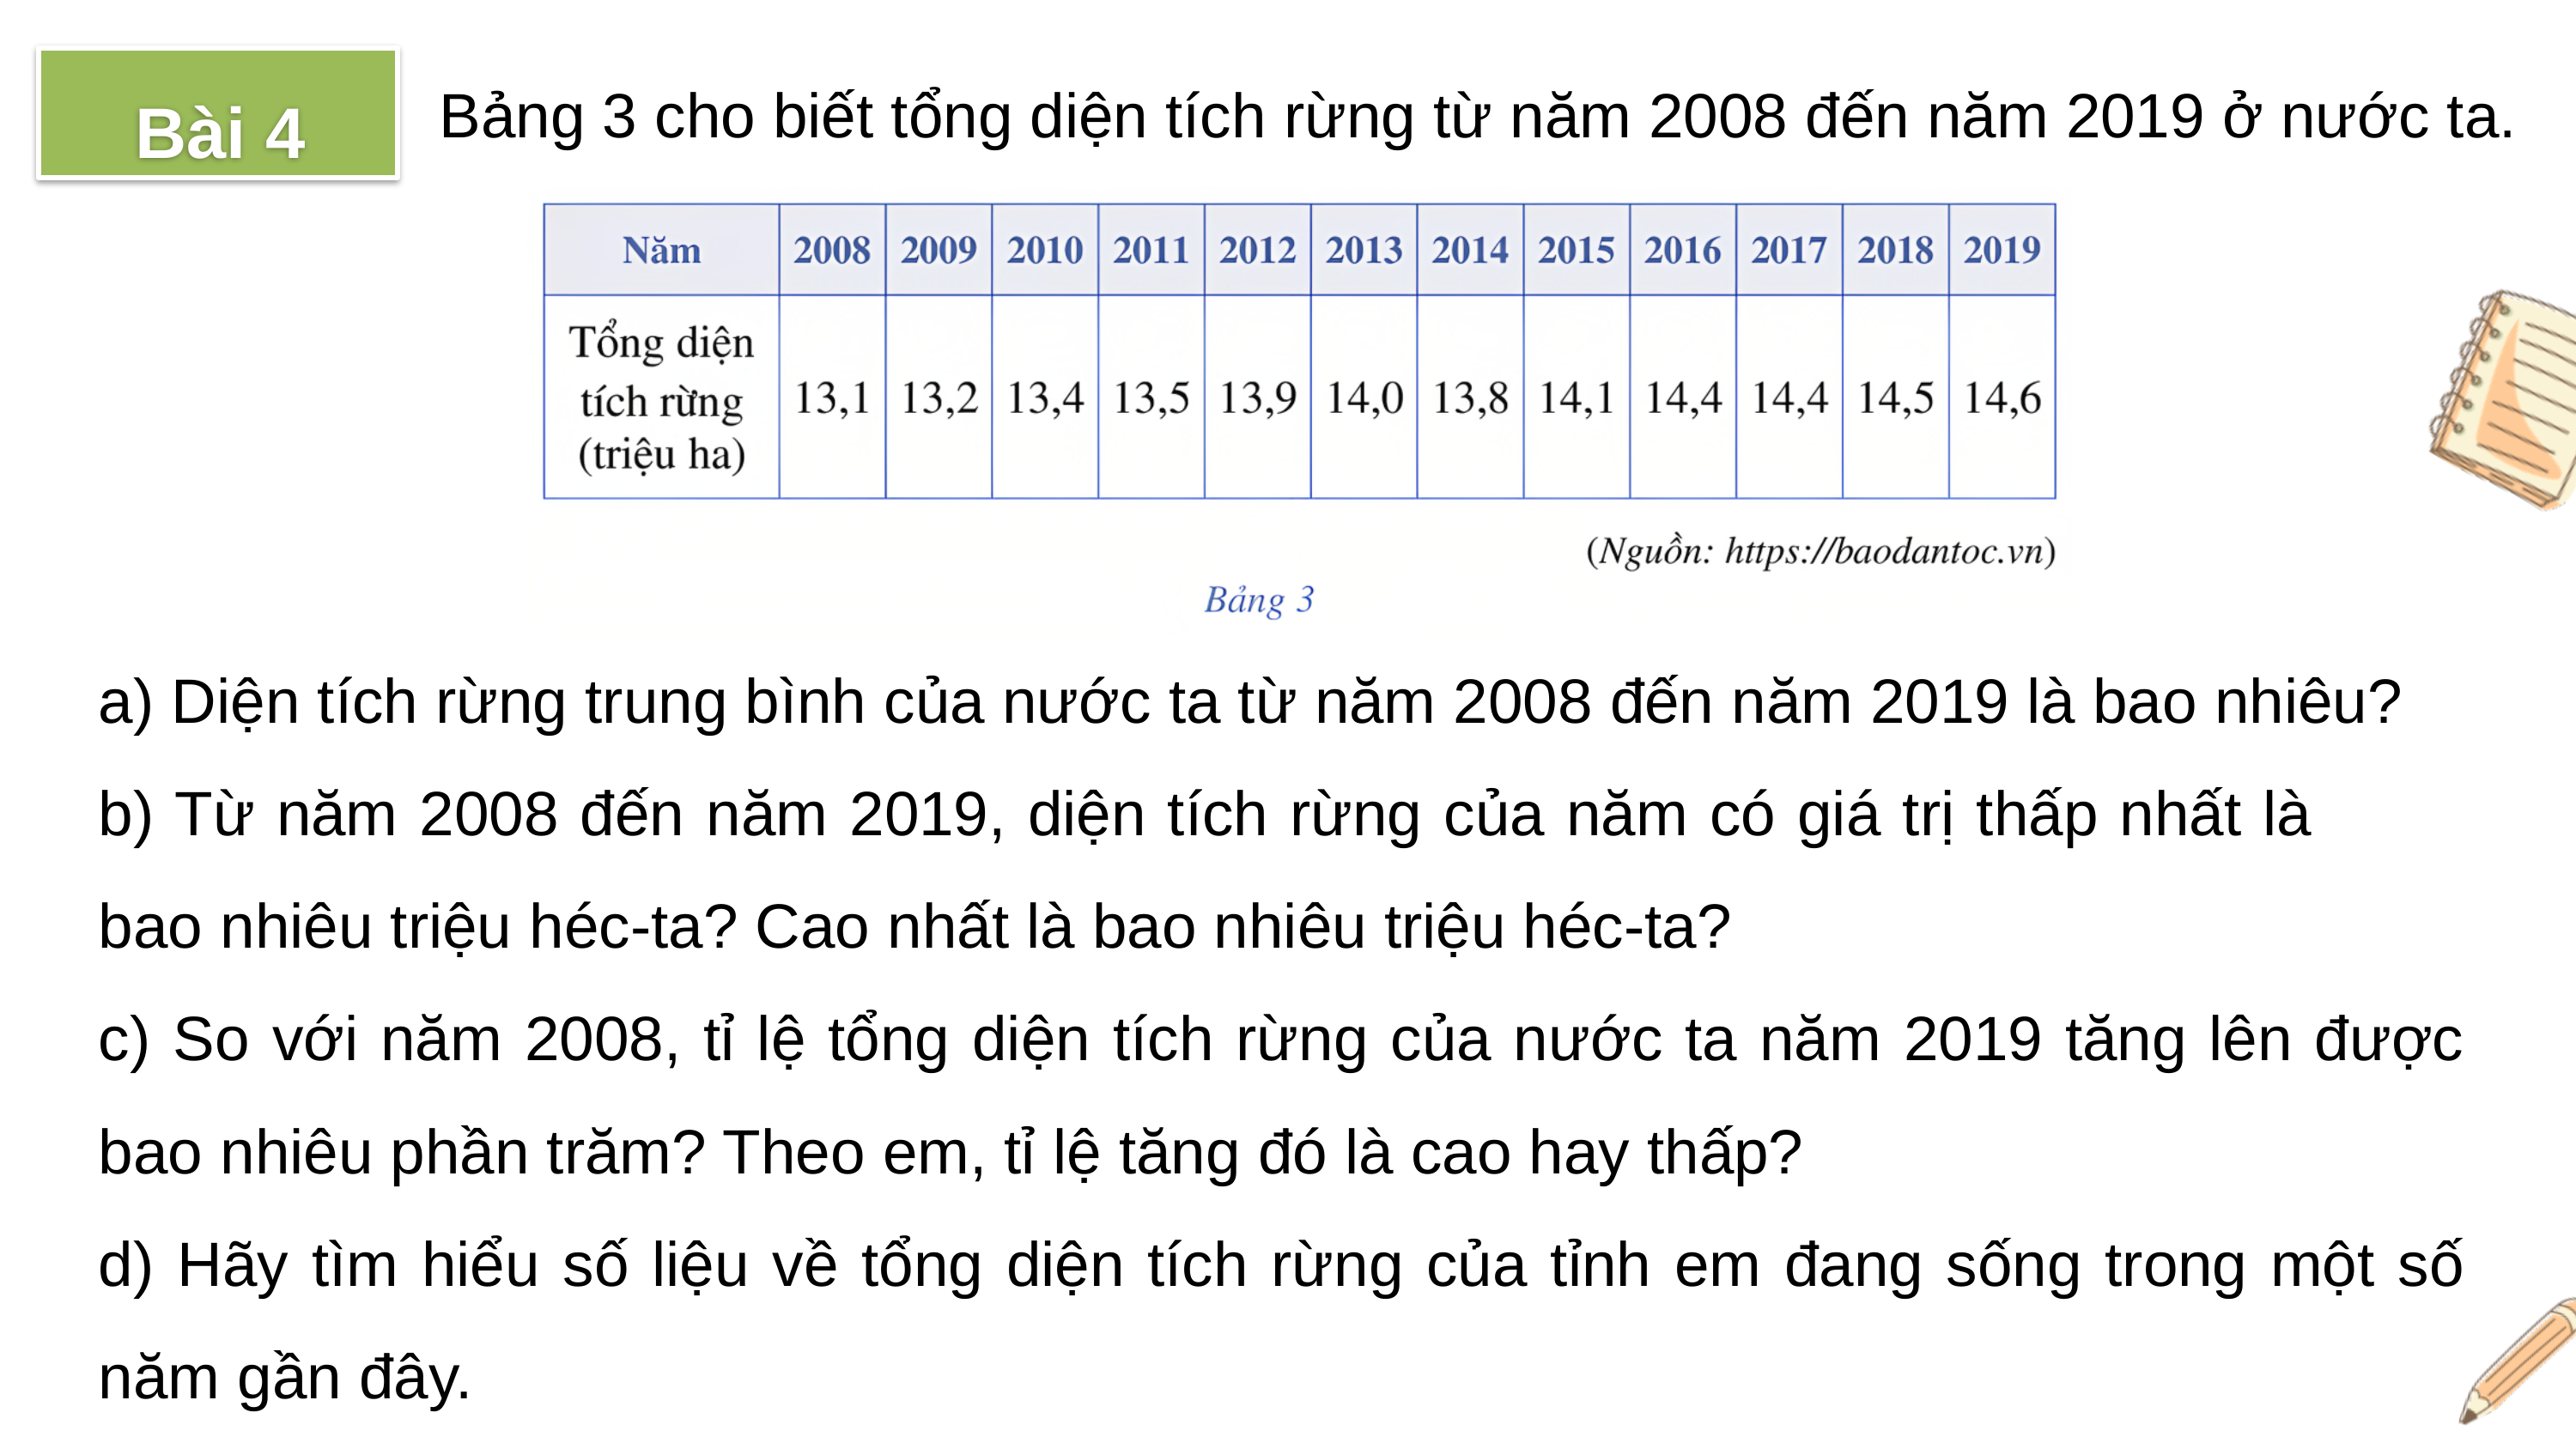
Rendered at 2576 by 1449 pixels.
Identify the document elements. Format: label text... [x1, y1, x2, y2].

picture [2459, 1277, 2576, 1448]
picture [2399, 267, 2576, 525]
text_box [38, 37, 398, 179]
picture [526, 187, 2072, 635]
text_box Bảng 3 cho biết tổng diện tích rừng từ năm 2008 đến năm 2019 ở nước ta. [426, 69, 2531, 157]
text_box a) Diện tích rừng trung bình của nước ta từ năm 2008 đến năm 2019 là bao nhiêu? b) Từ năm 2008 đến năm 2019, diện tích rừng của năm có giá trị thấp nhất là bao nhiêu triệu héc-ta? Cao nhất là bao nhiêu triệu héc-ta? c) So với năm 2008, tỉ lệ tổng diện tích rừng của nước ta năm 2019 tăng lên được bao nhiêu phần trăm? Theo em, tỉ lệ tăng đó là cao hay thấp? d) Hãy tìm hiểu số liệu về tổng diện tích rừng của tỉnh em đang sống trong một số năm gần đây. [85, 615, 2480, 1418]
